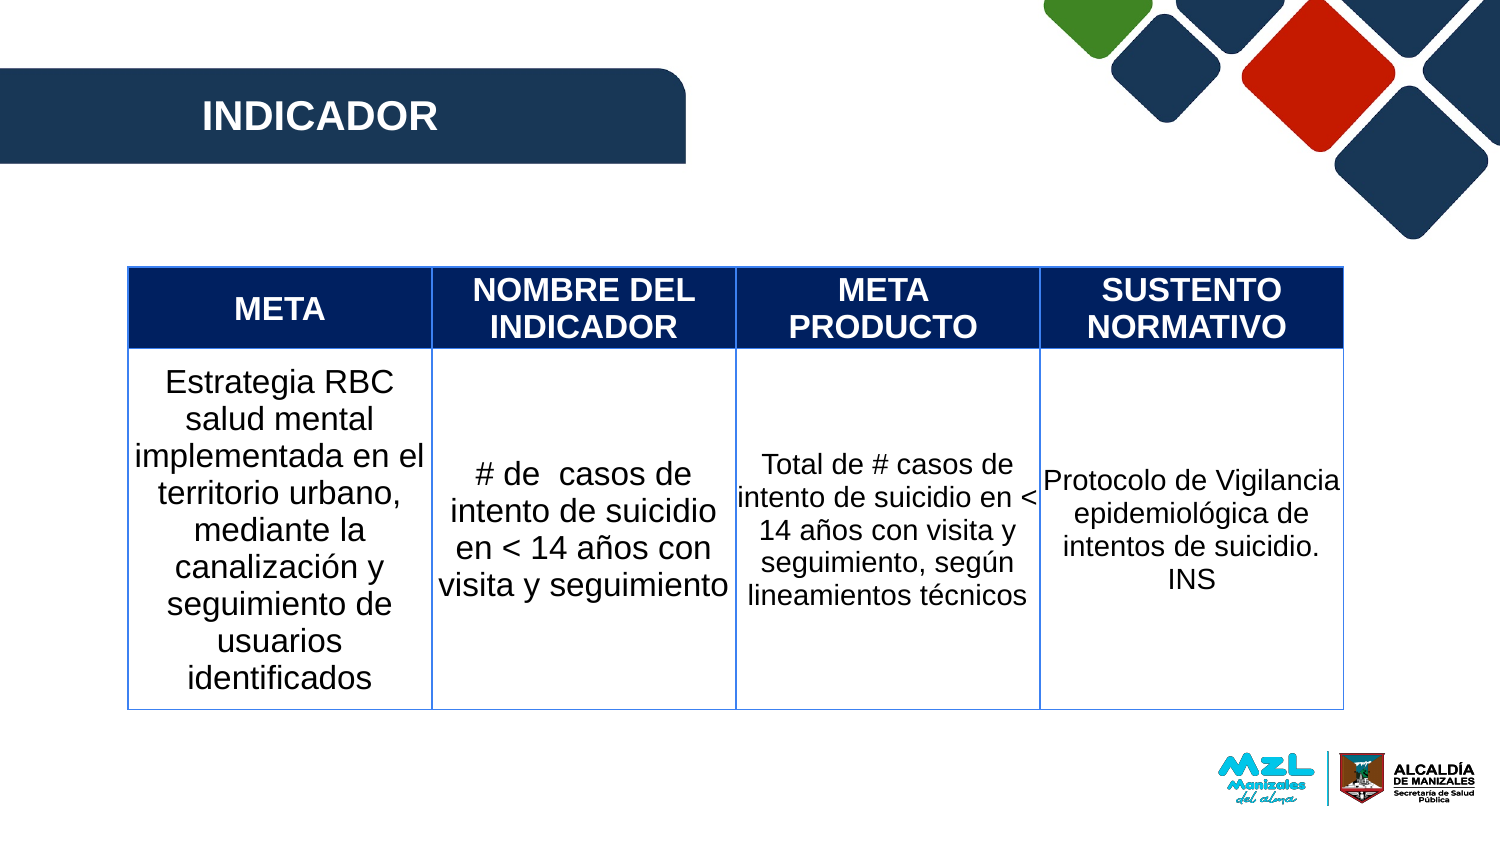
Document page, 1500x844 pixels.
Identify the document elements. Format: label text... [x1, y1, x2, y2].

table_header META PRODUCTO [737, 268, 1039, 348]
table_cell # de casos de intento de suicidio en < 14 años con visita y seguimiento [433, 349, 735, 709]
table_header META [129, 268, 431, 348]
table_cell Total de # casos de intento de suicidio en < 14 años con visita y seguimiento, según lineamientos técnicos [737, 349, 1039, 709]
table_cell Protocolo de Vigilancia epidemiológica de intentos de suicidio. INS [1041, 349, 1343, 709]
table_cell Estrategia RBC salud mental implementada en el territorio urbano, mediante la canalización y seguimiento de usuarios identificados [129, 349, 431, 709]
text_box INDICADOR [93, 81, 560, 147]
picture [0, 0, 1500, 844]
table_header NOMBRE DEL INDICADOR [433, 268, 735, 348]
table_header SUSTENTO NORMATIVO [1041, 268, 1343, 348]
